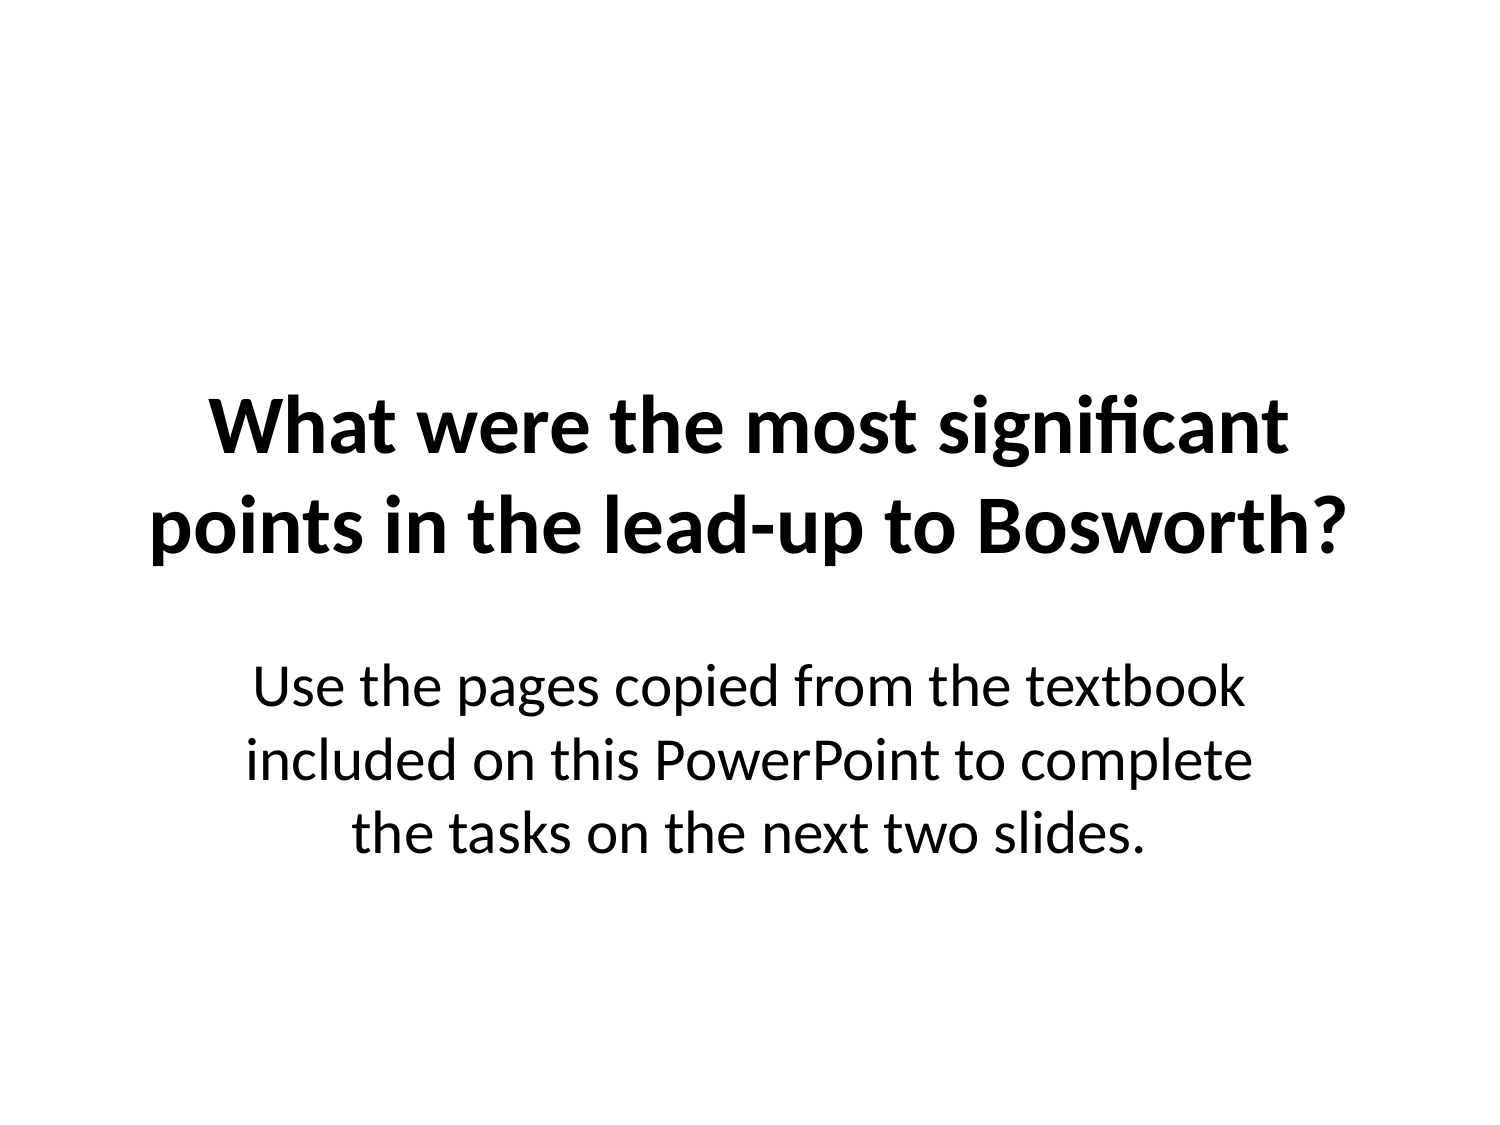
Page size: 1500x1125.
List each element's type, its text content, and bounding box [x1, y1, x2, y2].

title What were the most significant points in the lead-up to Bosworth? [112, 349, 1388, 591]
subtitle Use the pages copied from the textbook included on this PowerPoint to complete the tasks on the next two slides. [225, 637, 1275, 925]
